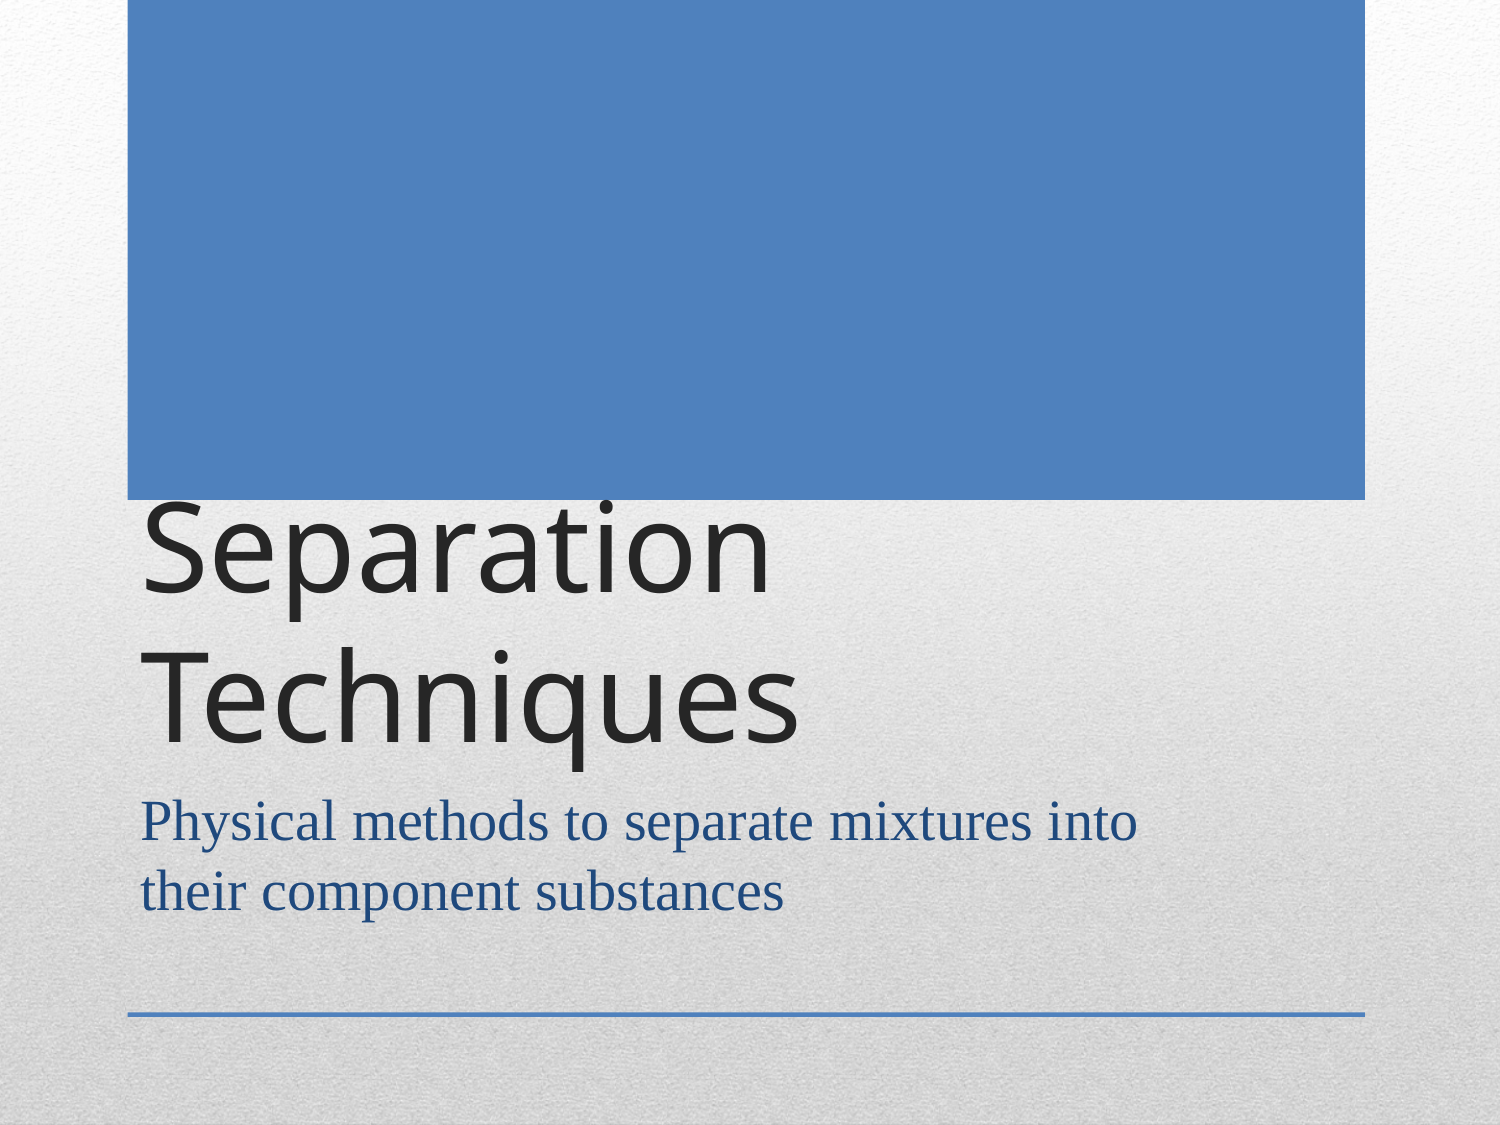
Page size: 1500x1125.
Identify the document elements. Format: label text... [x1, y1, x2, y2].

title Separation Techniques [125, 525, 1363, 775]
subtitle Physical methods to separate mixtures into their component substances [125, 774, 1250, 938]
